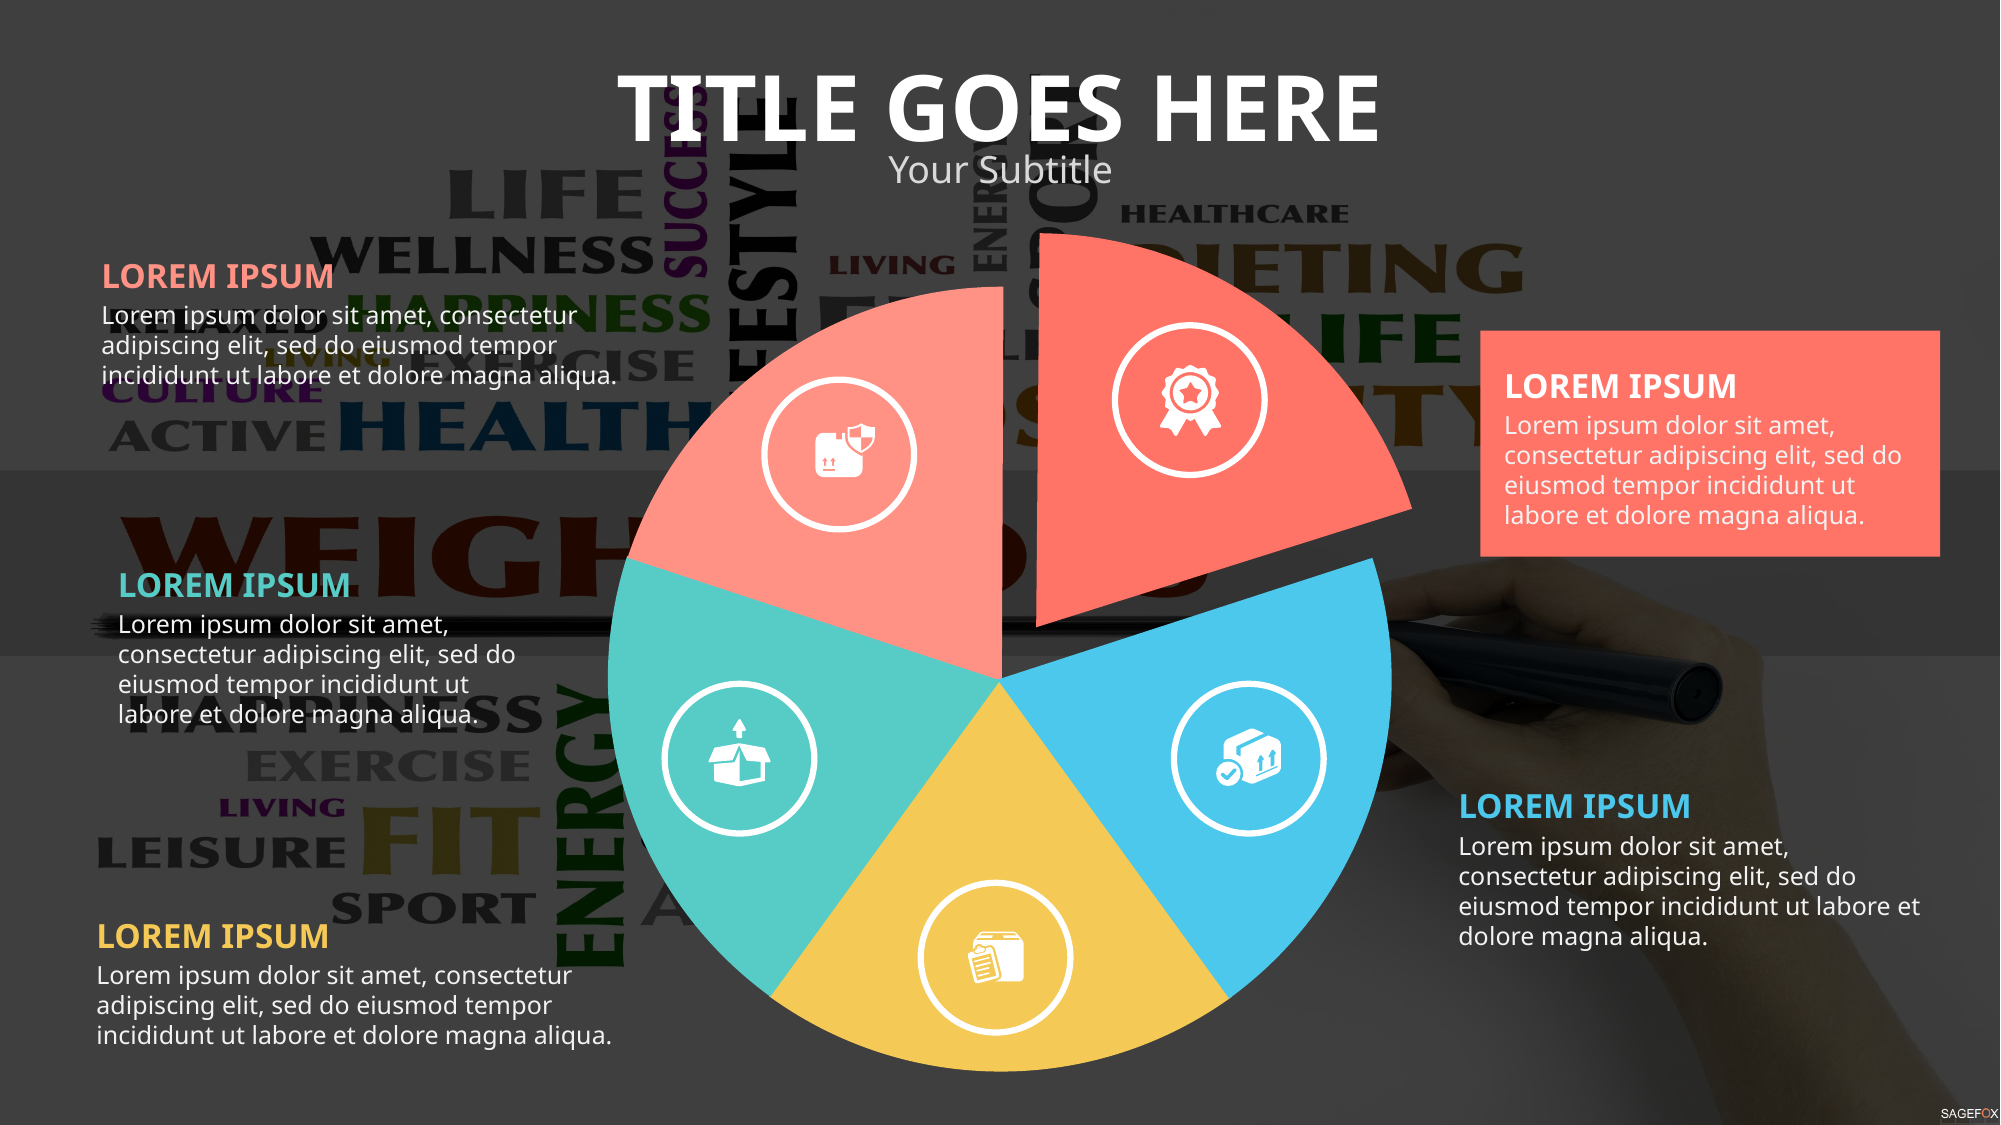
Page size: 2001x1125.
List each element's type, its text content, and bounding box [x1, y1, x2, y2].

picture [0, 0, 2001, 1125]
text_box LOREM IPSUM Lorem ipsum dolor sit amet, consectetur adipiscing elit, sed do eiusmod tempor incididunt ut labore et dolore magna aliqua. [103, 556, 562, 737]
text_box [995, 556, 1393, 1000]
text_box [548, 42, 1452, 199]
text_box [1159, 364, 1222, 437]
text_box [763, 378, 916, 531]
text_box LOREM IPSUM Lorem ipsum dolor sit amet, consectetur adipiscing elit, sed do eiusmod tempor incididunt ut labore et dolore magna aliqua. [81, 907, 657, 1058]
text_box [663, 682, 816, 835]
text_box [1223, 728, 1281, 784]
text_box LOREM IPSUM Lorem ipsum dolor sit amet, consectetur adipiscing elit, sed do eiusmod tempor incididunt ut labore et dolore magna aliqua. [86, 247, 662, 397]
text_box [771, 685, 1230, 1073]
text_box [919, 881, 1072, 1034]
text_box [708, 743, 771, 787]
text_box [732, 718, 746, 739]
text_box LOREM IPSUM Lorem ipsum dolor sit amet, consectetur adipiscing elit, sed do eiusmod tempor incididunt ut labore et dolore magna aliqua. [1489, 357, 1943, 537]
text_box [1216, 761, 1241, 787]
text_box [1113, 324, 1266, 477]
text_box [967, 931, 1024, 984]
text_box [626, 285, 1005, 681]
text_box [1035, 232, 1414, 629]
text_box [606, 554, 999, 999]
text_box [1172, 682, 1325, 835]
text_box LOREM IPSUM Lorem ipsum dolor sit amet, consectetur adipiscing elit, sed do eiusmod tempor incididunt ut labore et dolore magna aliqua. [1443, 778, 1941, 958]
text_box [1479, 330, 1941, 558]
text_box [815, 423, 875, 478]
